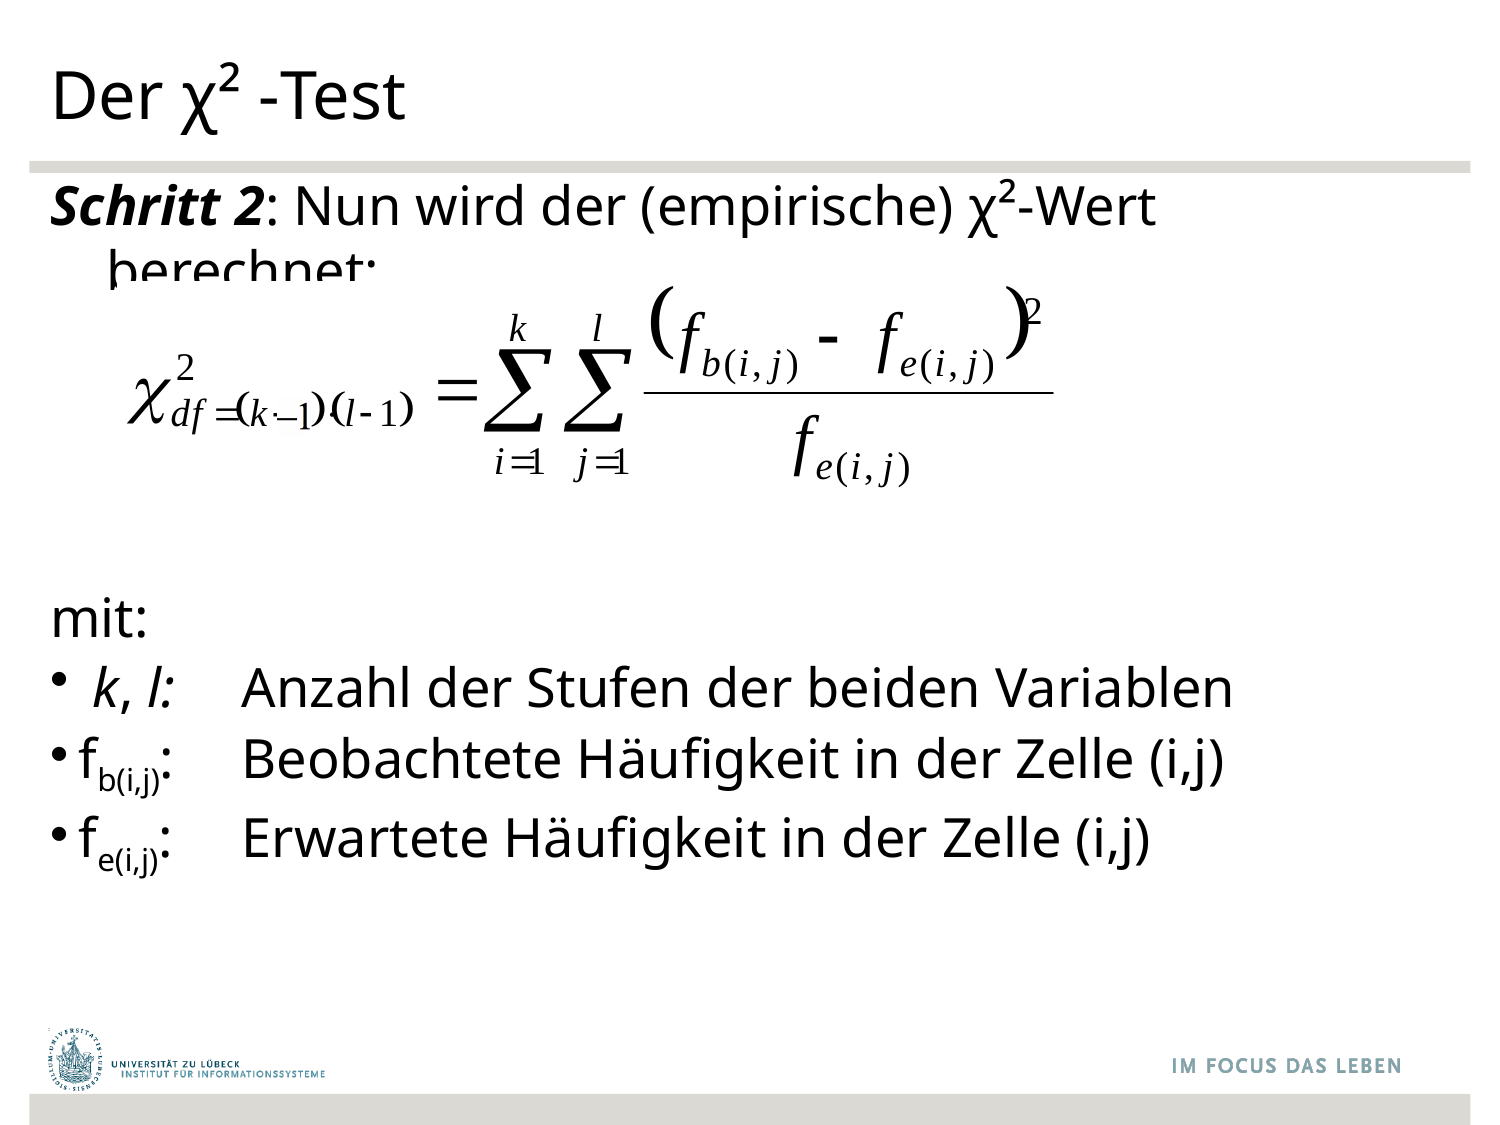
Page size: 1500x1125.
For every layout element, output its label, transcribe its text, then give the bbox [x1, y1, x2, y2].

title Der χ² -Test [35, 45, 1454, 111]
list Schritt 2: Nun wird der (empirische) χ²-Wert berechnet: mit: k, l: Anzahl der Stufen der beiden Variablen fb(i,j): Beobachtete Häufigkeit in der Zelle (i,j) fe(i,j): Erwartete Häufigkeit in der Zelle (i,j) [35, 164, 1454, 1005]
picture [1173, 1058, 1400, 1073]
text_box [116, 280, 1065, 500]
picture [277, 396, 312, 437]
